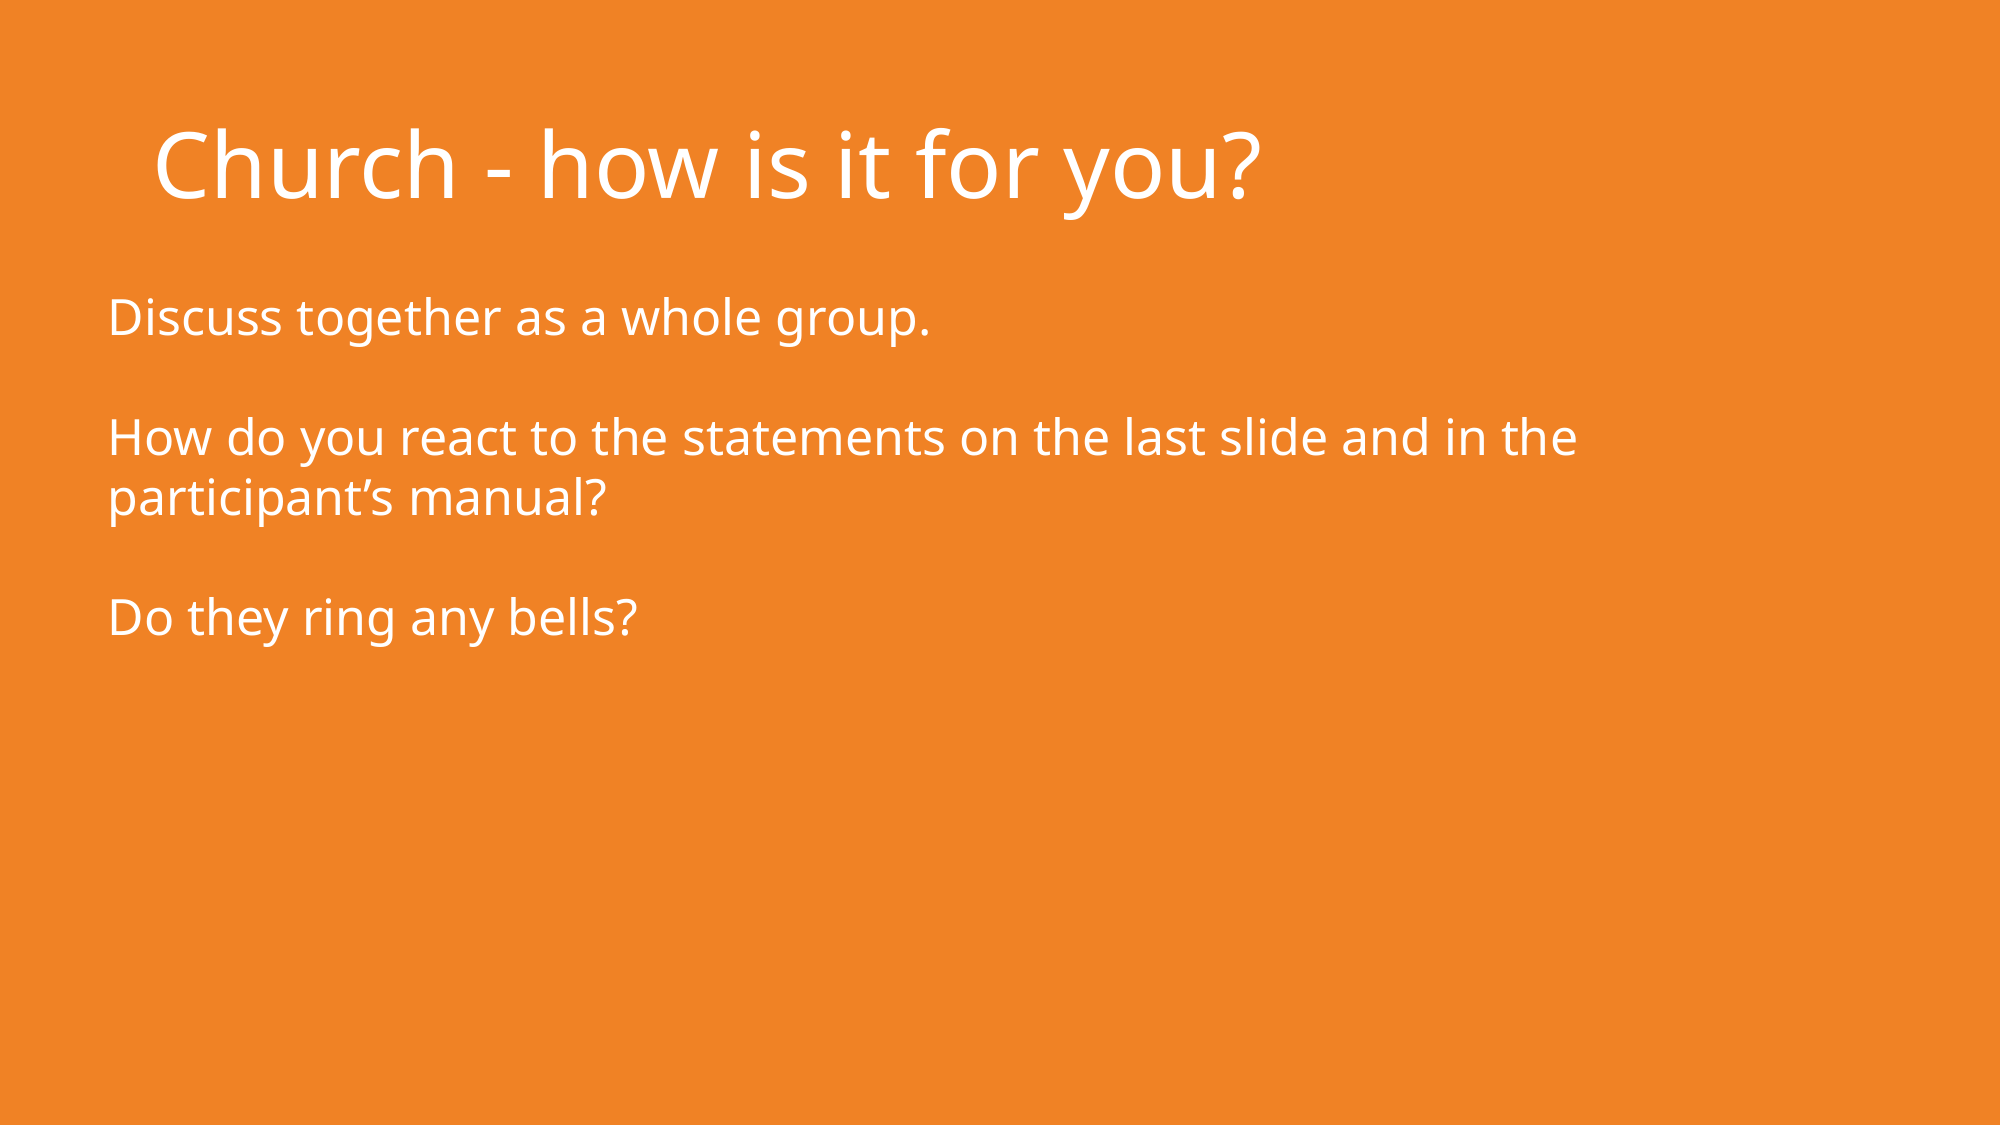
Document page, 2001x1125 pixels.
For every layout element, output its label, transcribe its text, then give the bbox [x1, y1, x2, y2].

title Church - how is it for you? [137, 59, 1863, 218]
text_box Discuss together as a whole group. How do you react to the statements on the last slide and in the participant’s manual? Do they ring any bells? [92, 218, 1863, 654]
